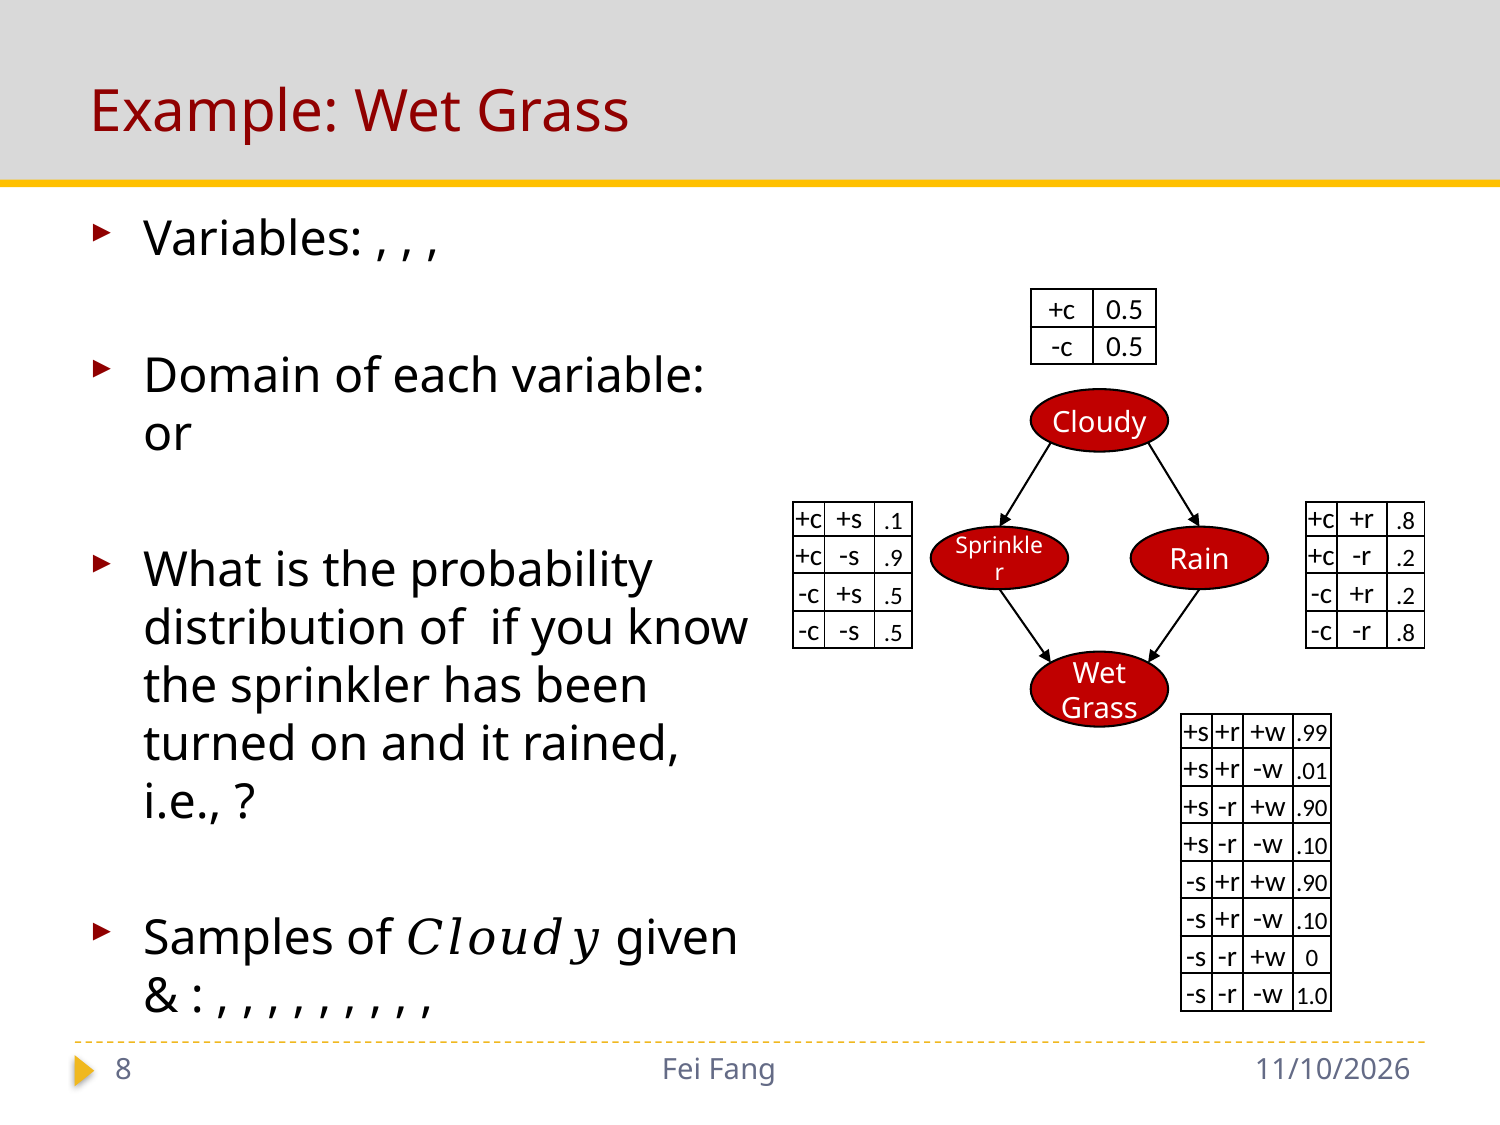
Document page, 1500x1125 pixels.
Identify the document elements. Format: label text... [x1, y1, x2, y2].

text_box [999, 588, 1052, 663]
slide_number 8 [100, 1042, 235, 1103]
table_cell -r [1338, 612, 1386, 647]
table_cell -c [1032, 328, 1092, 363]
table_cell -s [1182, 937, 1211, 972]
table_cell -w [1244, 899, 1292, 935]
table_header +s [1182, 715, 1211, 747]
table_cell -r [1213, 787, 1242, 822]
table_cell -c [794, 574, 824, 610]
table_cell -w [1244, 974, 1292, 1010]
table_cell -r [1213, 937, 1242, 972]
table_cell +w [1244, 862, 1292, 897]
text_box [1147, 442, 1200, 527]
table_cell -s [1182, 862, 1211, 897]
table_header +c [1032, 290, 1092, 326]
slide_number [1205, 1042, 1426, 1103]
table_cell +s [1182, 749, 1211, 785]
table_cell +r [1338, 574, 1386, 610]
table_cell -s [1182, 899, 1211, 935]
table_cell +r [1213, 862, 1242, 897]
table_header +s [825, 503, 874, 535]
table_header +c [794, 503, 824, 535]
table_cell .8 [1388, 612, 1424, 647]
table_header 0.5 [1094, 290, 1155, 326]
text_box Wet Grass [1030, 651, 1169, 727]
table_cell .10 [1294, 899, 1330, 935]
table_cell +w [1244, 937, 1292, 972]
table_cell +s [825, 574, 874, 610]
table_header .99 [1294, 715, 1330, 747]
text_box Rain [1130, 526, 1269, 590]
table_cell -c [1307, 612, 1336, 647]
table_cell 0 [1294, 937, 1330, 972]
table_header +c [1307, 503, 1336, 535]
table_cell .01 [1294, 749, 1330, 785]
footer Fei Fang [235, 1042, 1205, 1103]
table_cell .5 [875, 574, 911, 610]
table_cell -r [1338, 537, 1386, 572]
table_cell .10 [1294, 824, 1330, 860]
table_cell .2 [1388, 574, 1424, 610]
table_cell .90 [1294, 787, 1330, 822]
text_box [1147, 588, 1200, 663]
table_cell -w [1244, 824, 1292, 860]
table_cell -r [1213, 824, 1242, 860]
table_cell -c [1307, 574, 1336, 610]
table_cell .9 [875, 537, 911, 572]
table_header +w [1244, 715, 1292, 747]
title Example: Wet Grass [75, 24, 1425, 151]
table_header .1 [875, 503, 911, 535]
table_cell +r [1213, 749, 1242, 785]
table_cell +c [1307, 537, 1336, 572]
table_cell .2 [1388, 537, 1424, 572]
table_header +r [1338, 503, 1386, 535]
table_header +r [1213, 715, 1242, 747]
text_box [999, 442, 1052, 527]
table_cell -s [825, 537, 874, 572]
table_cell .90 [1294, 862, 1330, 897]
table_cell 1.0 [1294, 974, 1330, 1010]
text_box Cloudy [1030, 389, 1169, 452]
table_cell +s [1182, 787, 1211, 822]
table_cell -w [1244, 749, 1292, 785]
table_cell 0.5 [1094, 328, 1155, 363]
table_cell +c [794, 537, 824, 572]
table_header .8 [1388, 503, 1424, 535]
text_box Sprinkler [930, 526, 1069, 590]
table_cell -s [825, 612, 874, 647]
table_cell -s [1182, 974, 1211, 1010]
table_cell -c [794, 612, 824, 647]
table_cell +w [1244, 787, 1292, 822]
table_cell .5 [875, 612, 911, 647]
table_cell -r [1213, 974, 1242, 1010]
table_cell +r [1213, 899, 1242, 935]
table_cell +s [1182, 824, 1211, 860]
